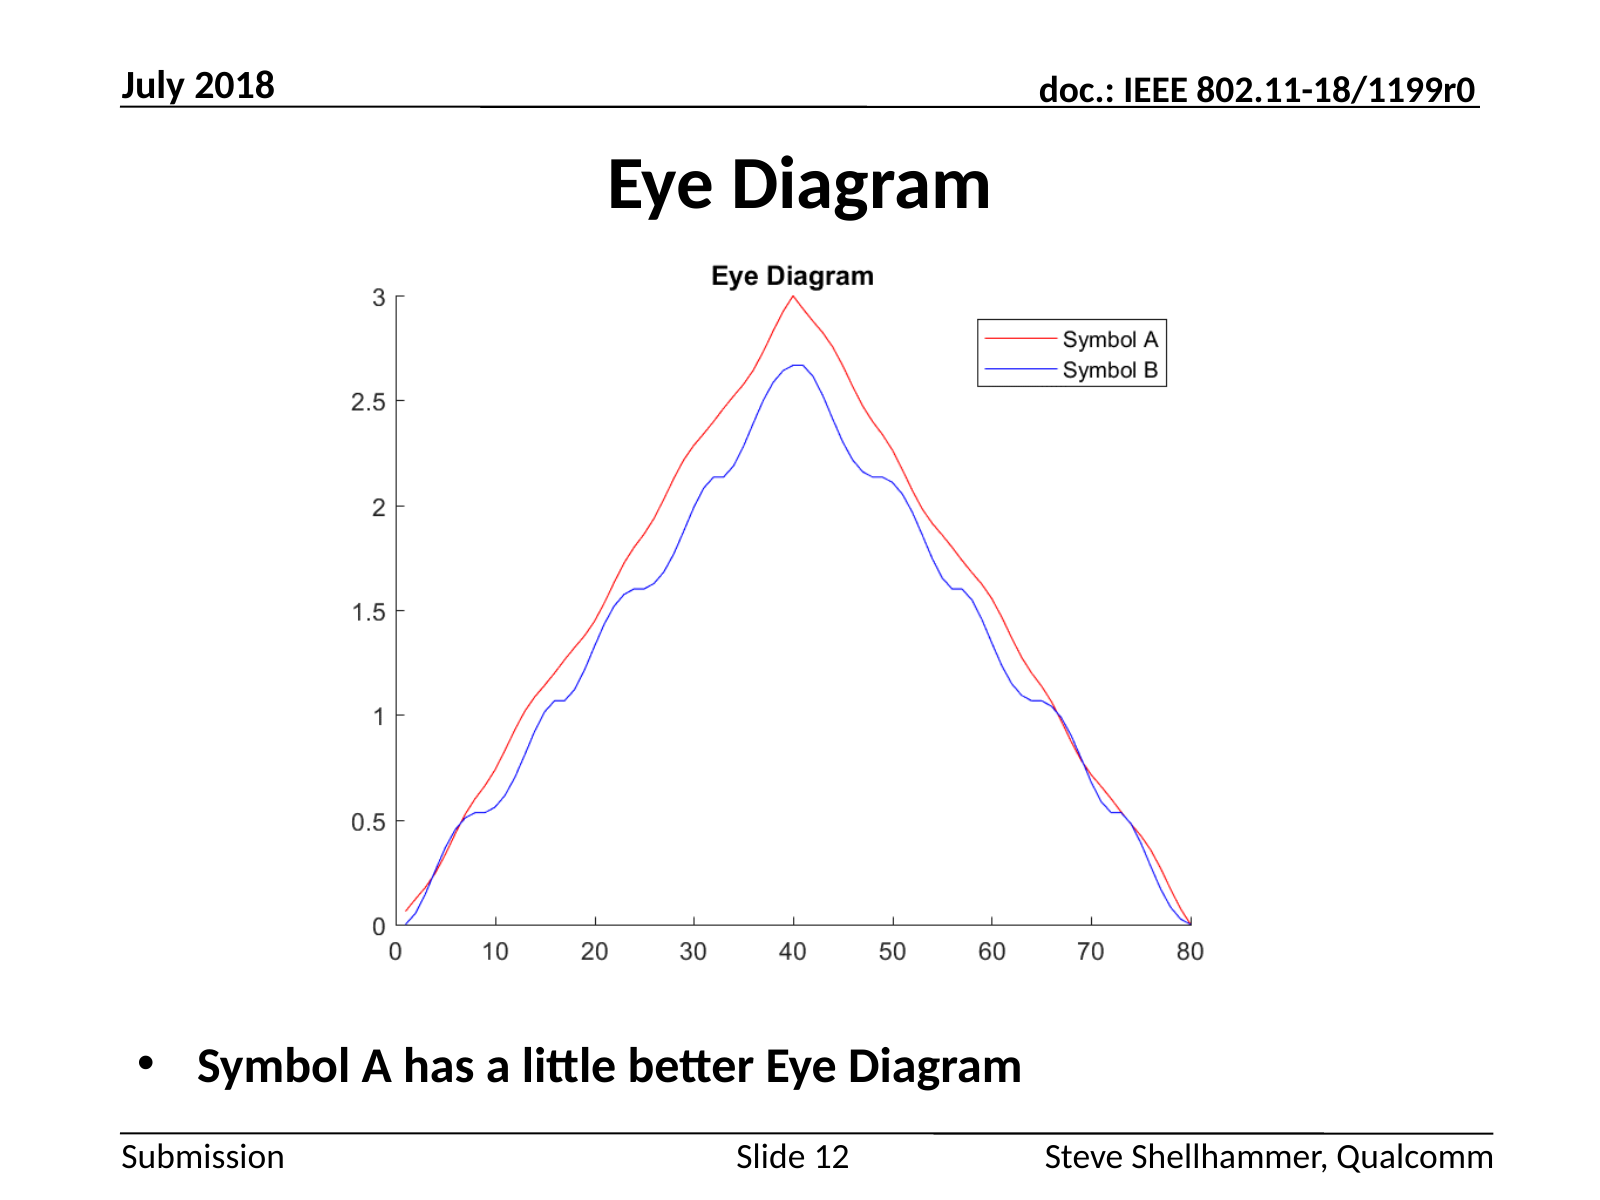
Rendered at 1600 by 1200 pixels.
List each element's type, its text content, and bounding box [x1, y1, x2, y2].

footer Steve Shellhammer, Qualcomm [937, 1132, 1495, 1174]
slide_number Slide 12 [733, 1132, 854, 1197]
title Eye Diagram [119, 119, 1480, 238]
list Symbol A has a little better Eye Diagram [121, 1024, 1482, 1117]
picture [262, 238, 1289, 1008]
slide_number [121, 58, 451, 107]
